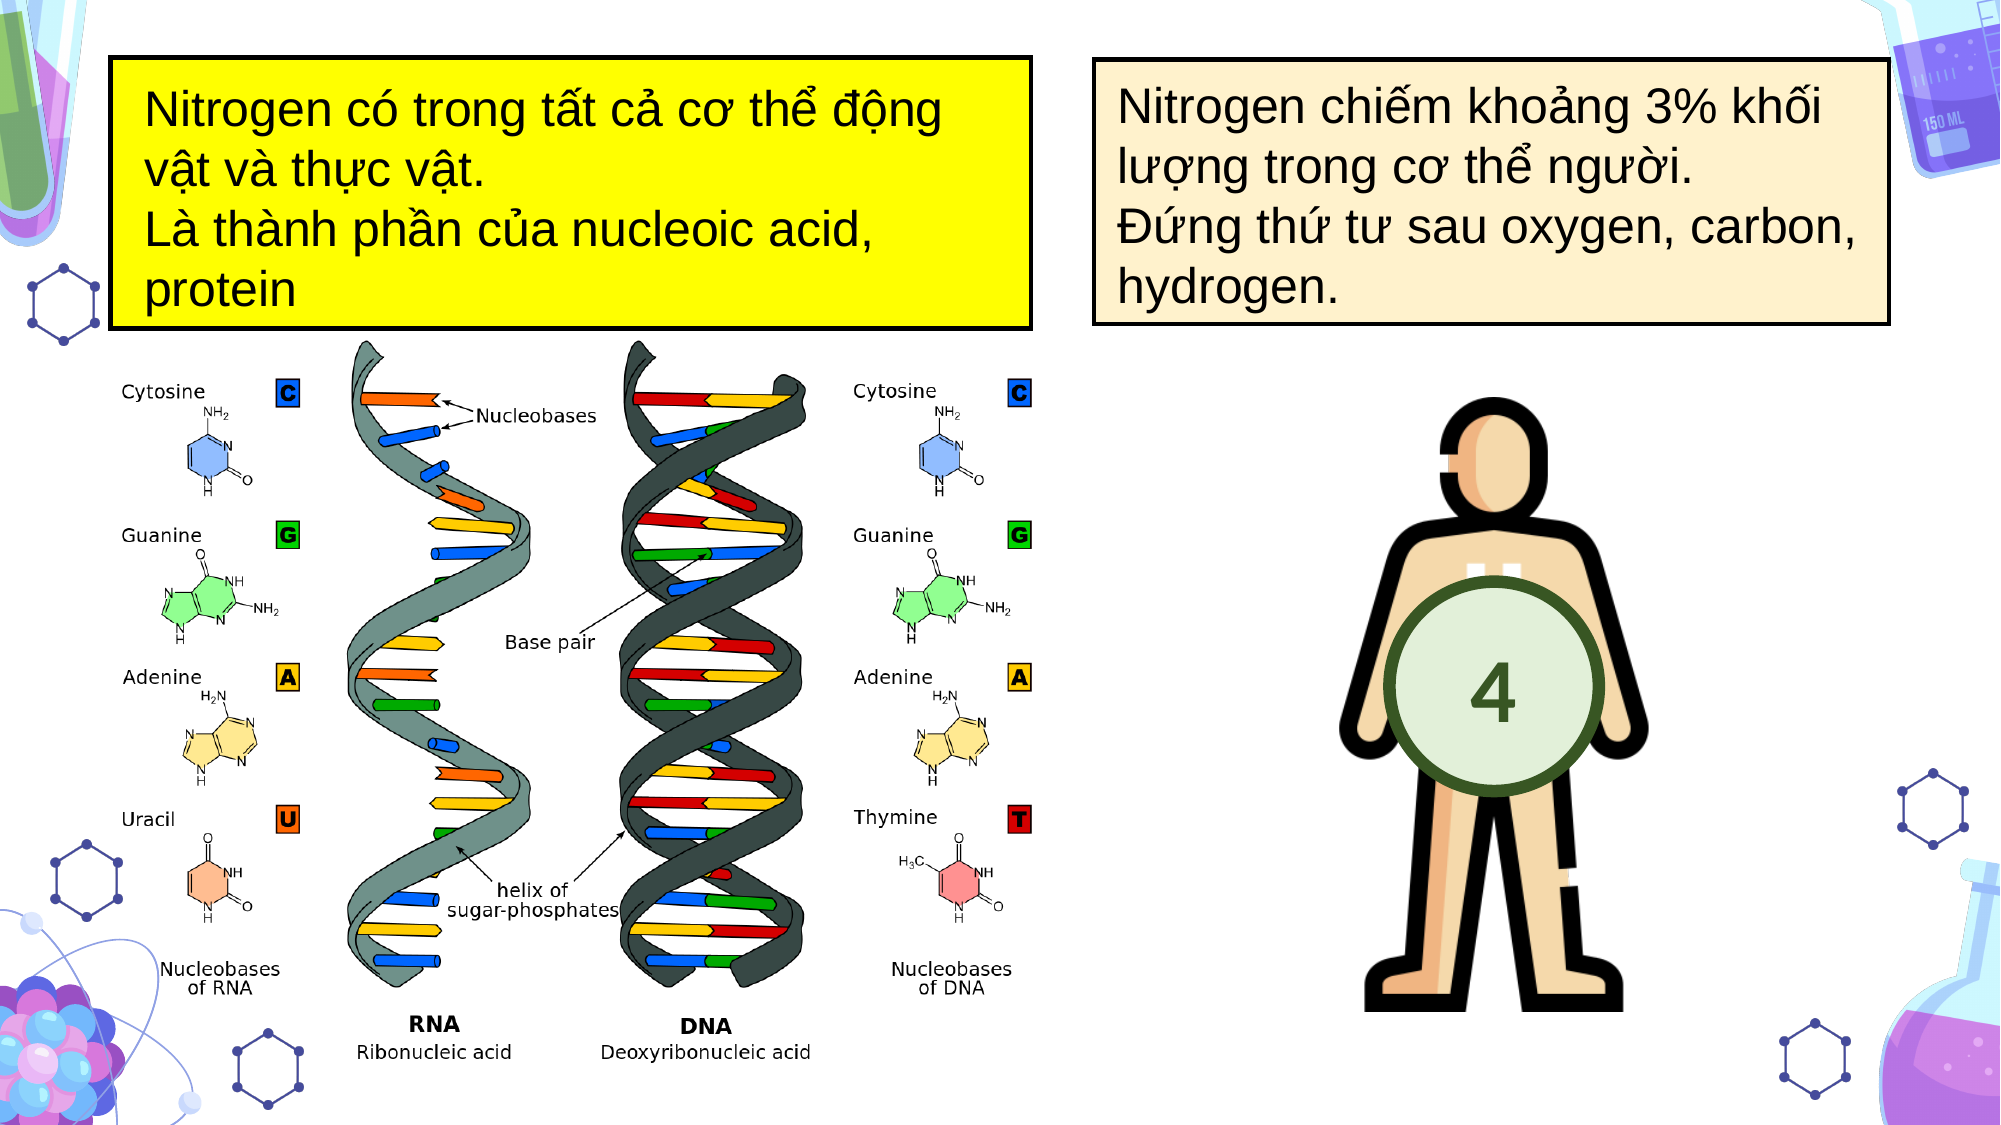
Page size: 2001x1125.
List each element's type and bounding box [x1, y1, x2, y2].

picture [0, 0, 99, 251]
text_box [0, 906, 186, 1125]
picture [27, 263, 100, 346]
text_box [110, 57, 1032, 328]
picture [50, 328, 1043, 1110]
picture [1779, 1018, 1851, 1100]
picture [1869, 768, 2000, 1125]
picture [1187, 397, 1801, 1012]
text_box [1389, 581, 1599, 792]
text_box [1093, 59, 1890, 324]
picture [1853, 0, 2000, 187]
